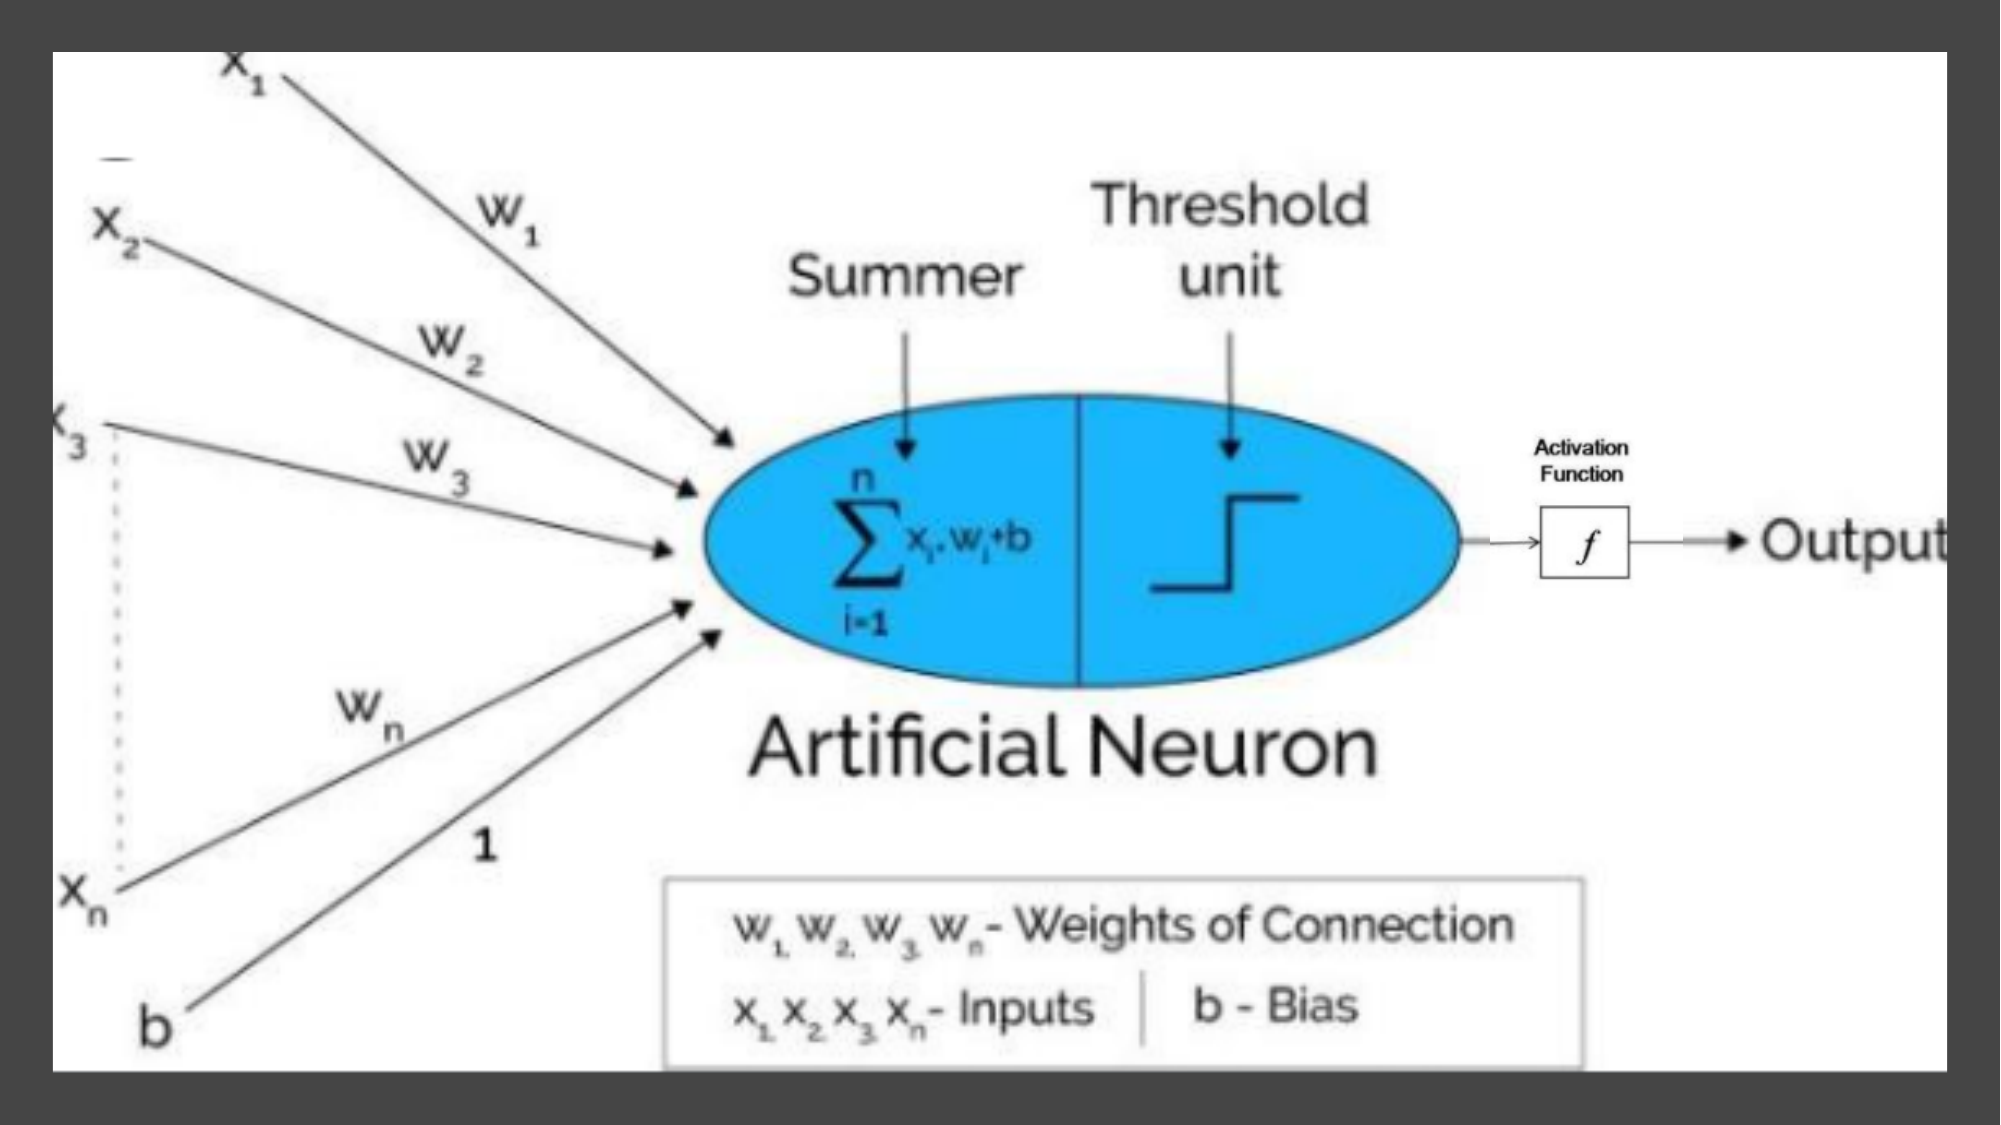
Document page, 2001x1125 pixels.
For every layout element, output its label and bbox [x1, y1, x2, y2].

picture [52, 52, 1948, 1073]
